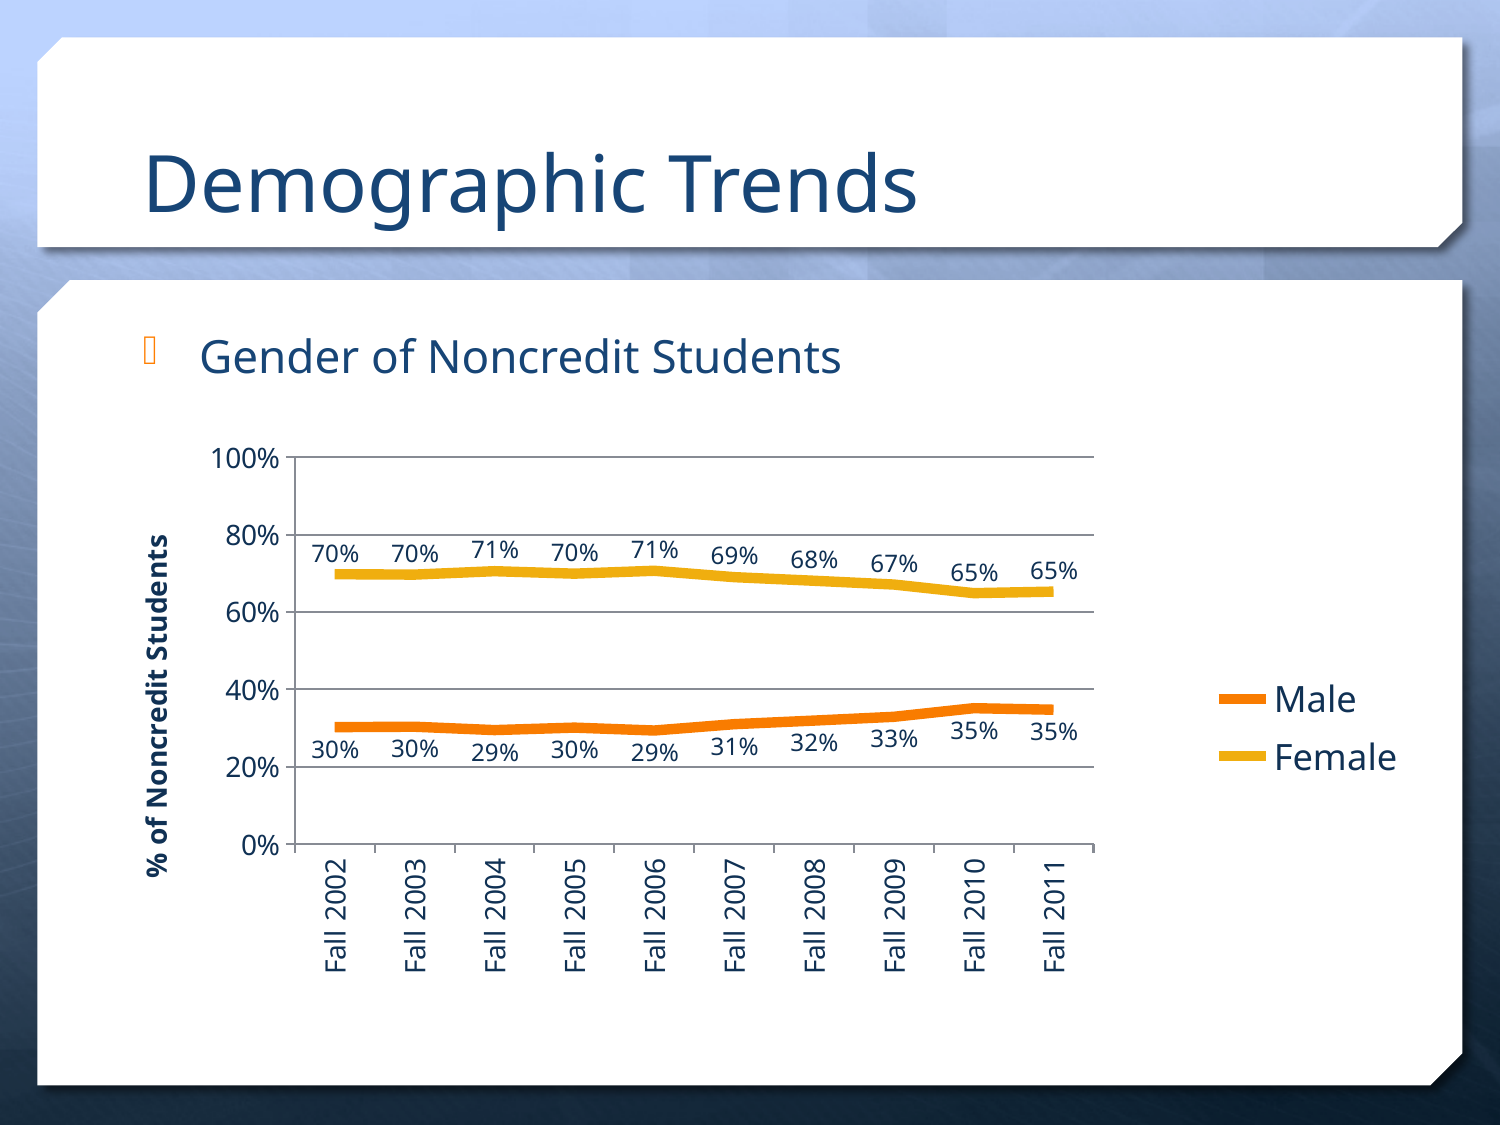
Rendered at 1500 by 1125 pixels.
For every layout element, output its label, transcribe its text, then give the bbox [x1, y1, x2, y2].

list Gender of Noncredit Students [127, 319, 1372, 427]
title Demographic Trends [127, 48, 1372, 236]
chart [87, 427, 1423, 1029]
